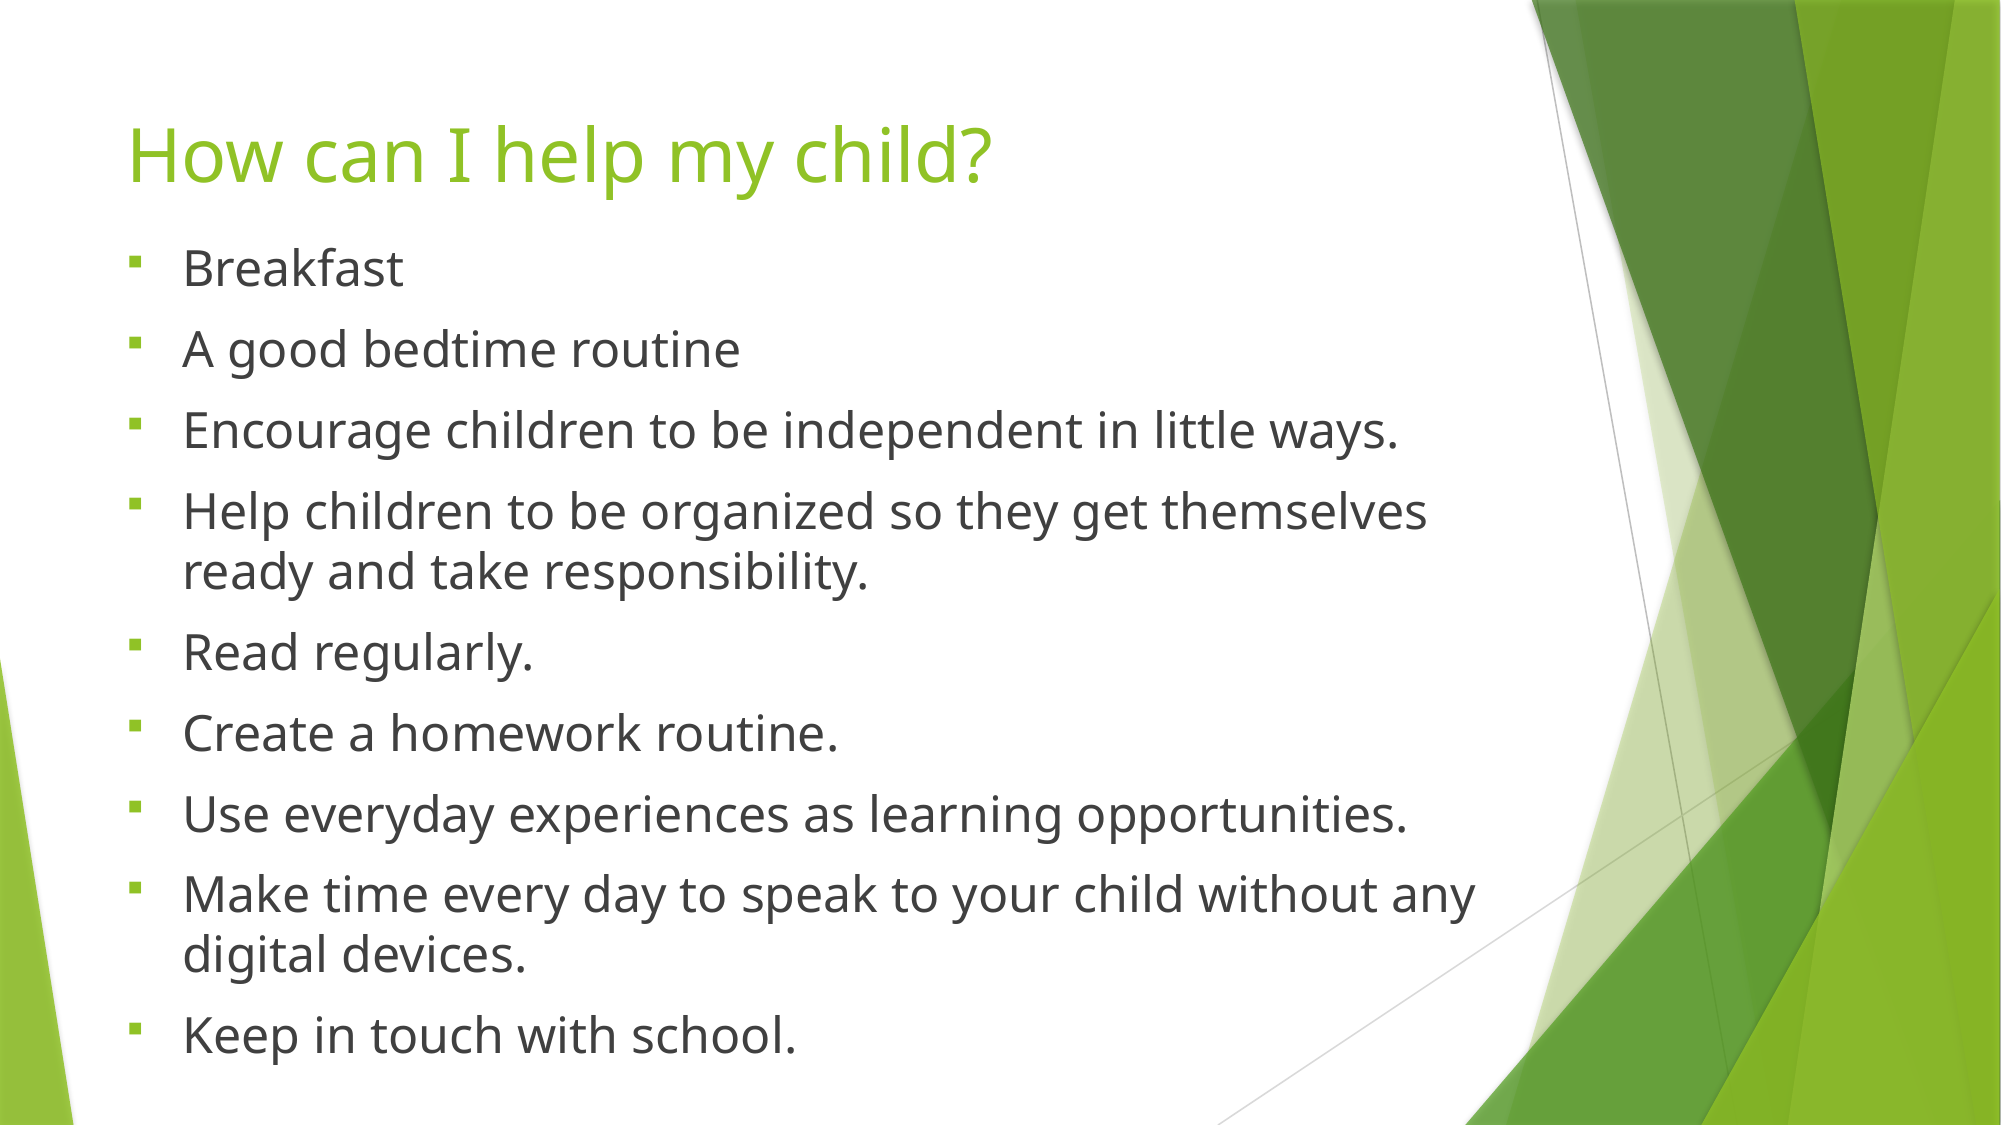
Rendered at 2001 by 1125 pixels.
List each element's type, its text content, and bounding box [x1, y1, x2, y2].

list Breakfast A good bedtime routine Encourage children to be independent in little ways. Help children to be organized so they get themselves ready and take responsibility. Read regularly. Create a homework routine. Use everyday experiences as learning opportunities. Make time every day to speak to your child without any digital devices. Keep in touch with school. [111, 229, 1522, 866]
title How can I help my child? [111, 99, 1522, 229]
